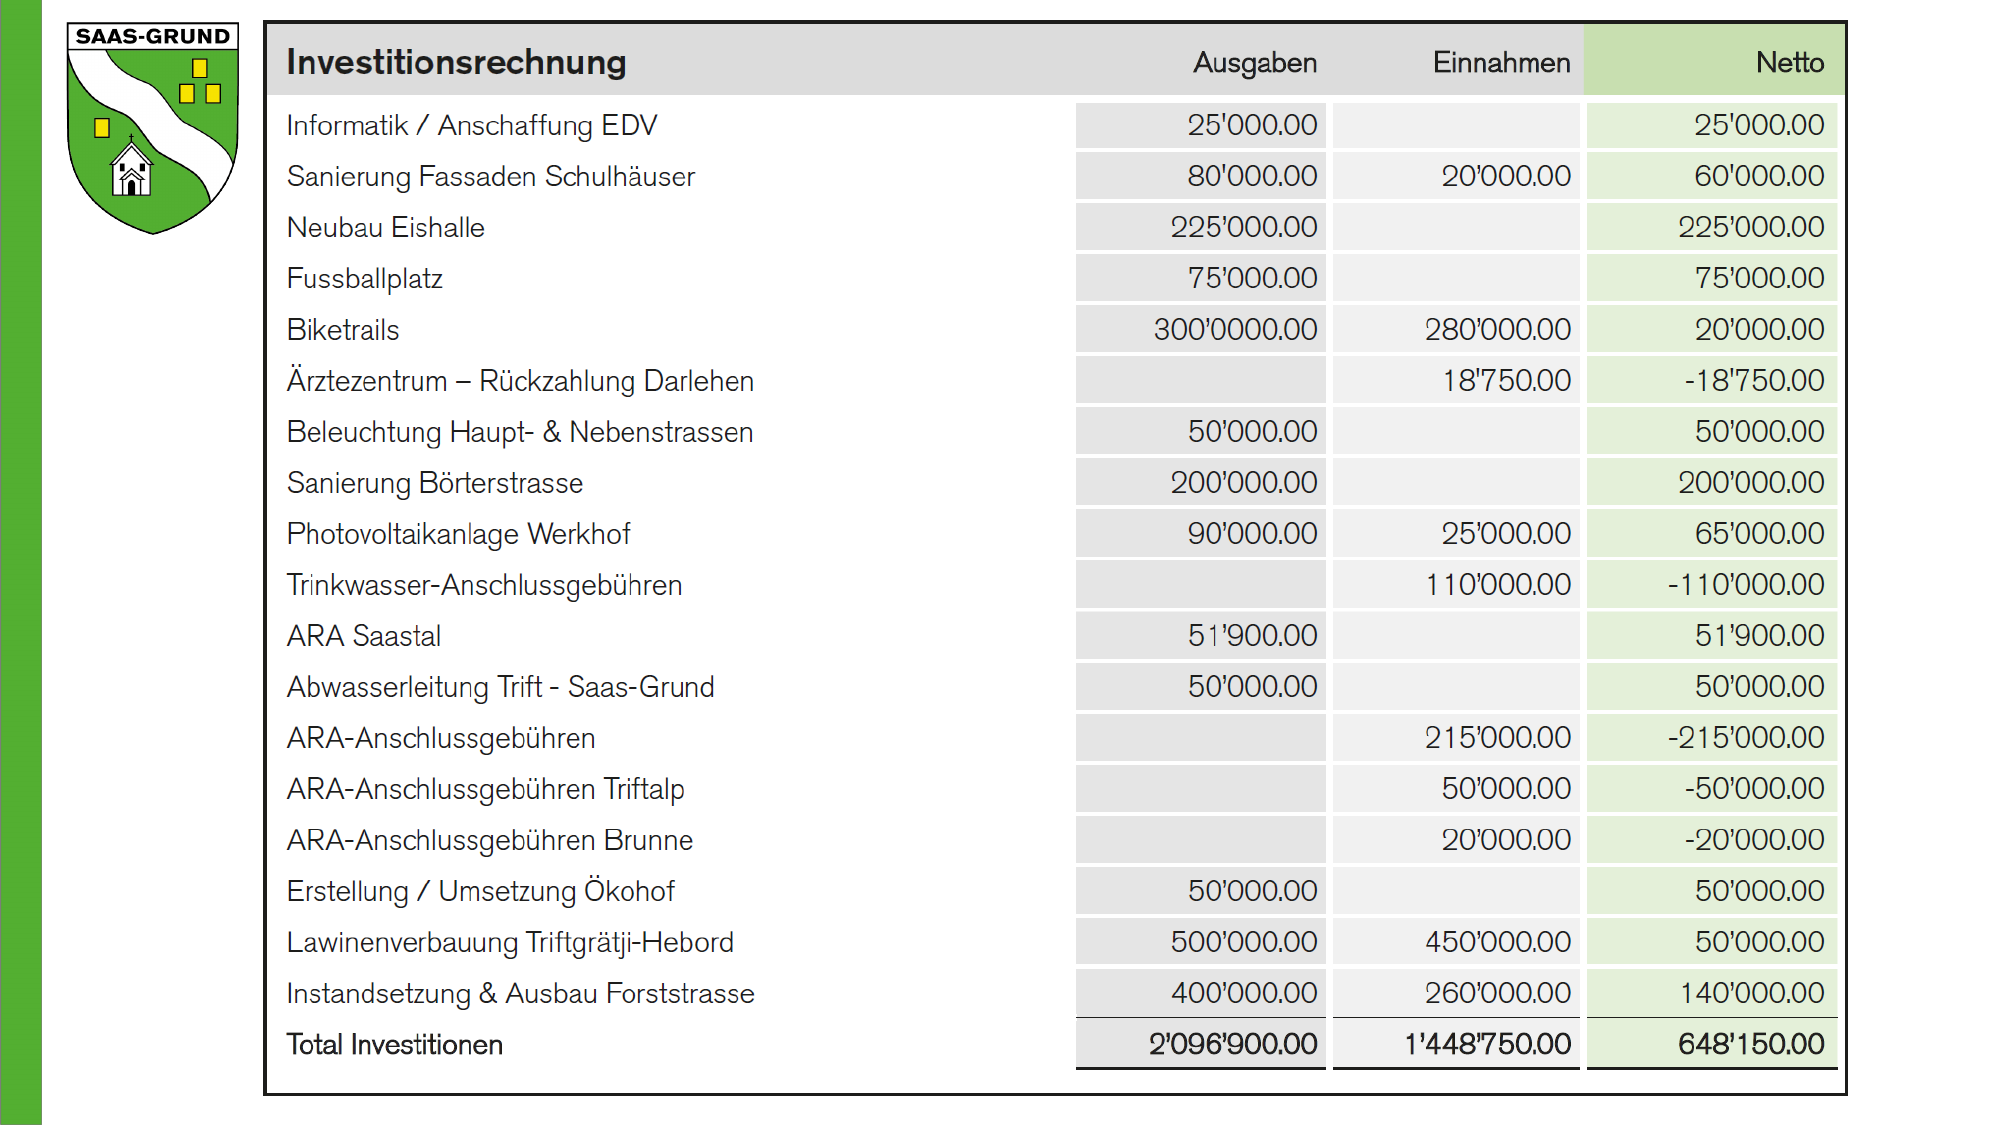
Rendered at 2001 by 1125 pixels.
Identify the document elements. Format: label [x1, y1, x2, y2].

picture [0, 0, 42, 1125]
picture [66, 22, 239, 235]
picture [258, 14, 1853, 1101]
